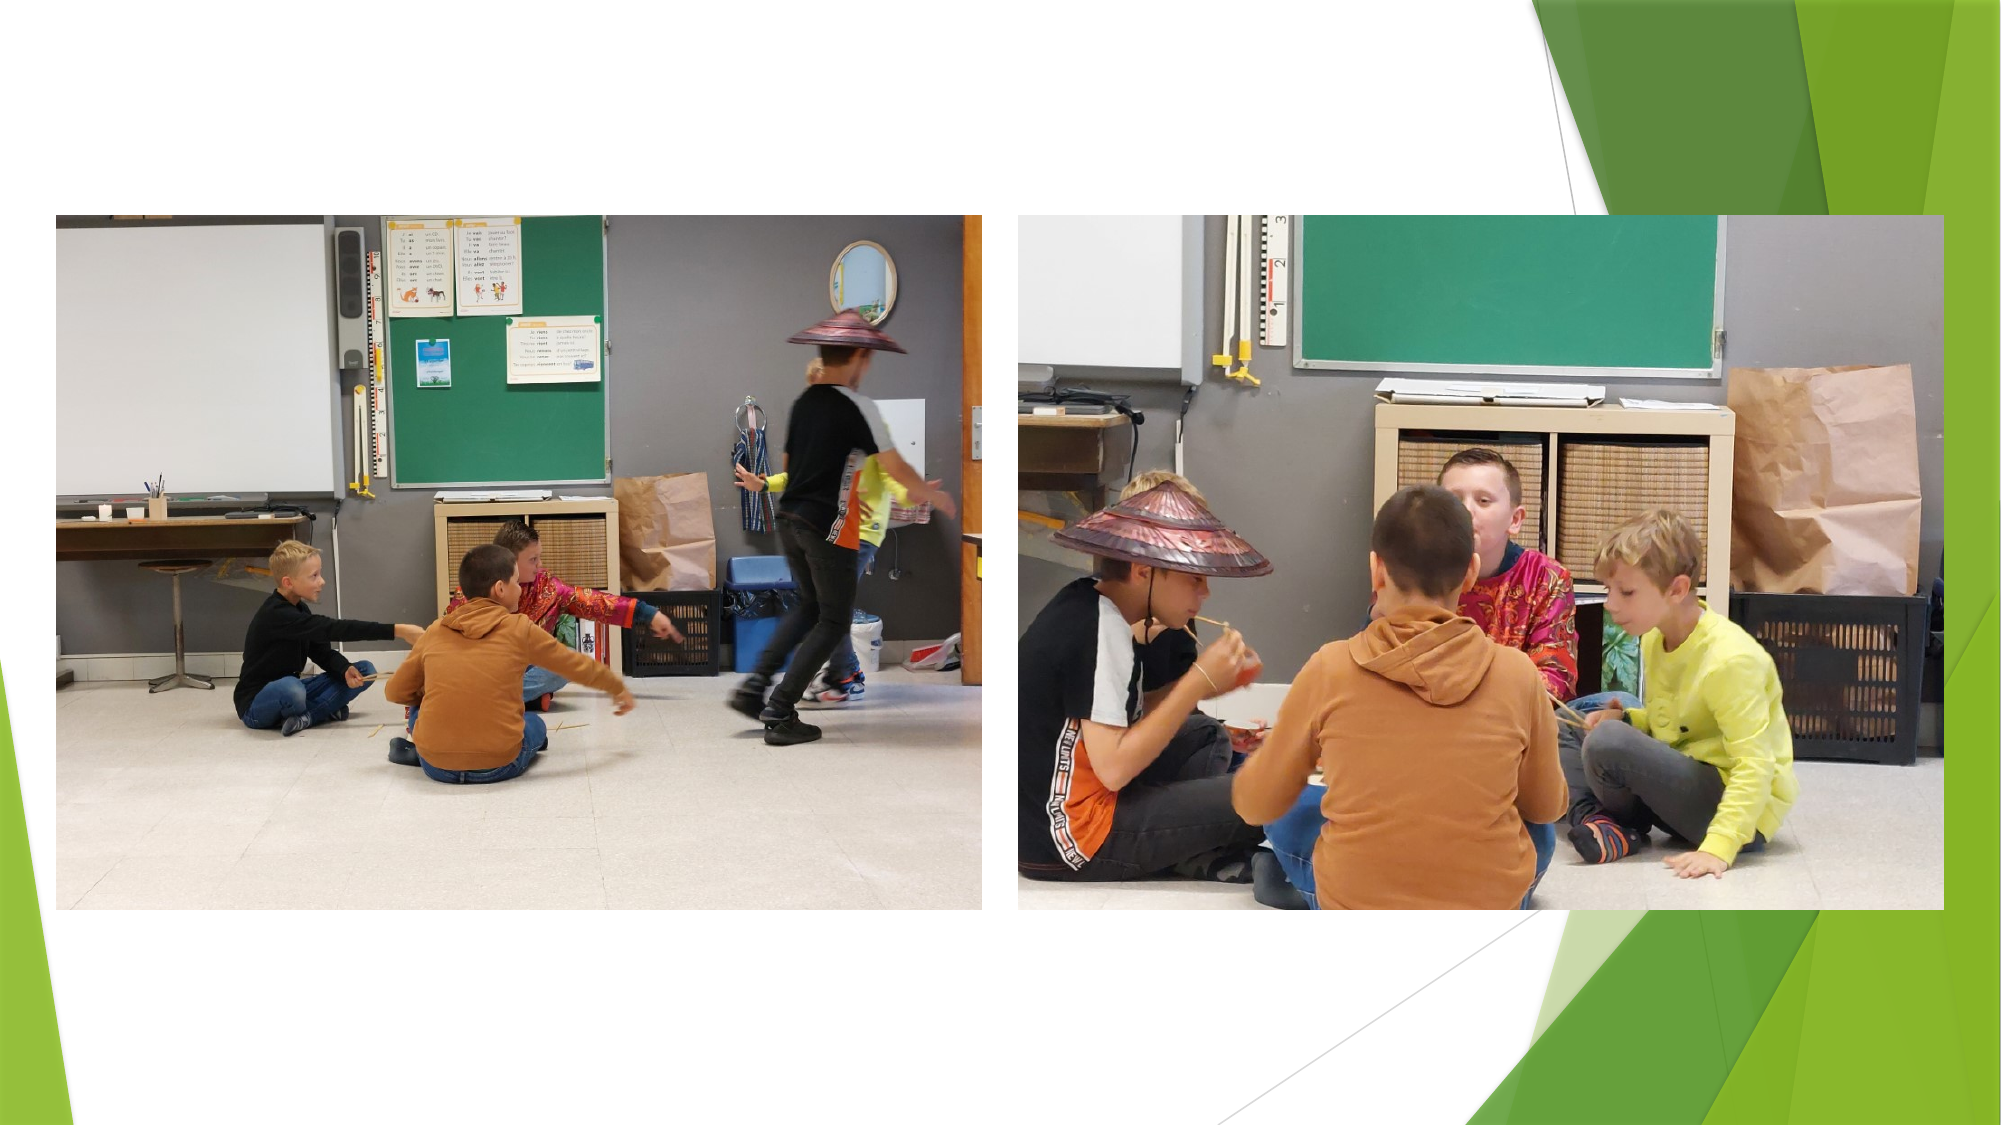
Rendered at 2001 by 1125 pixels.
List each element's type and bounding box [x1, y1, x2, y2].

picture [55, 215, 982, 910]
picture [1018, 215, 1945, 910]
